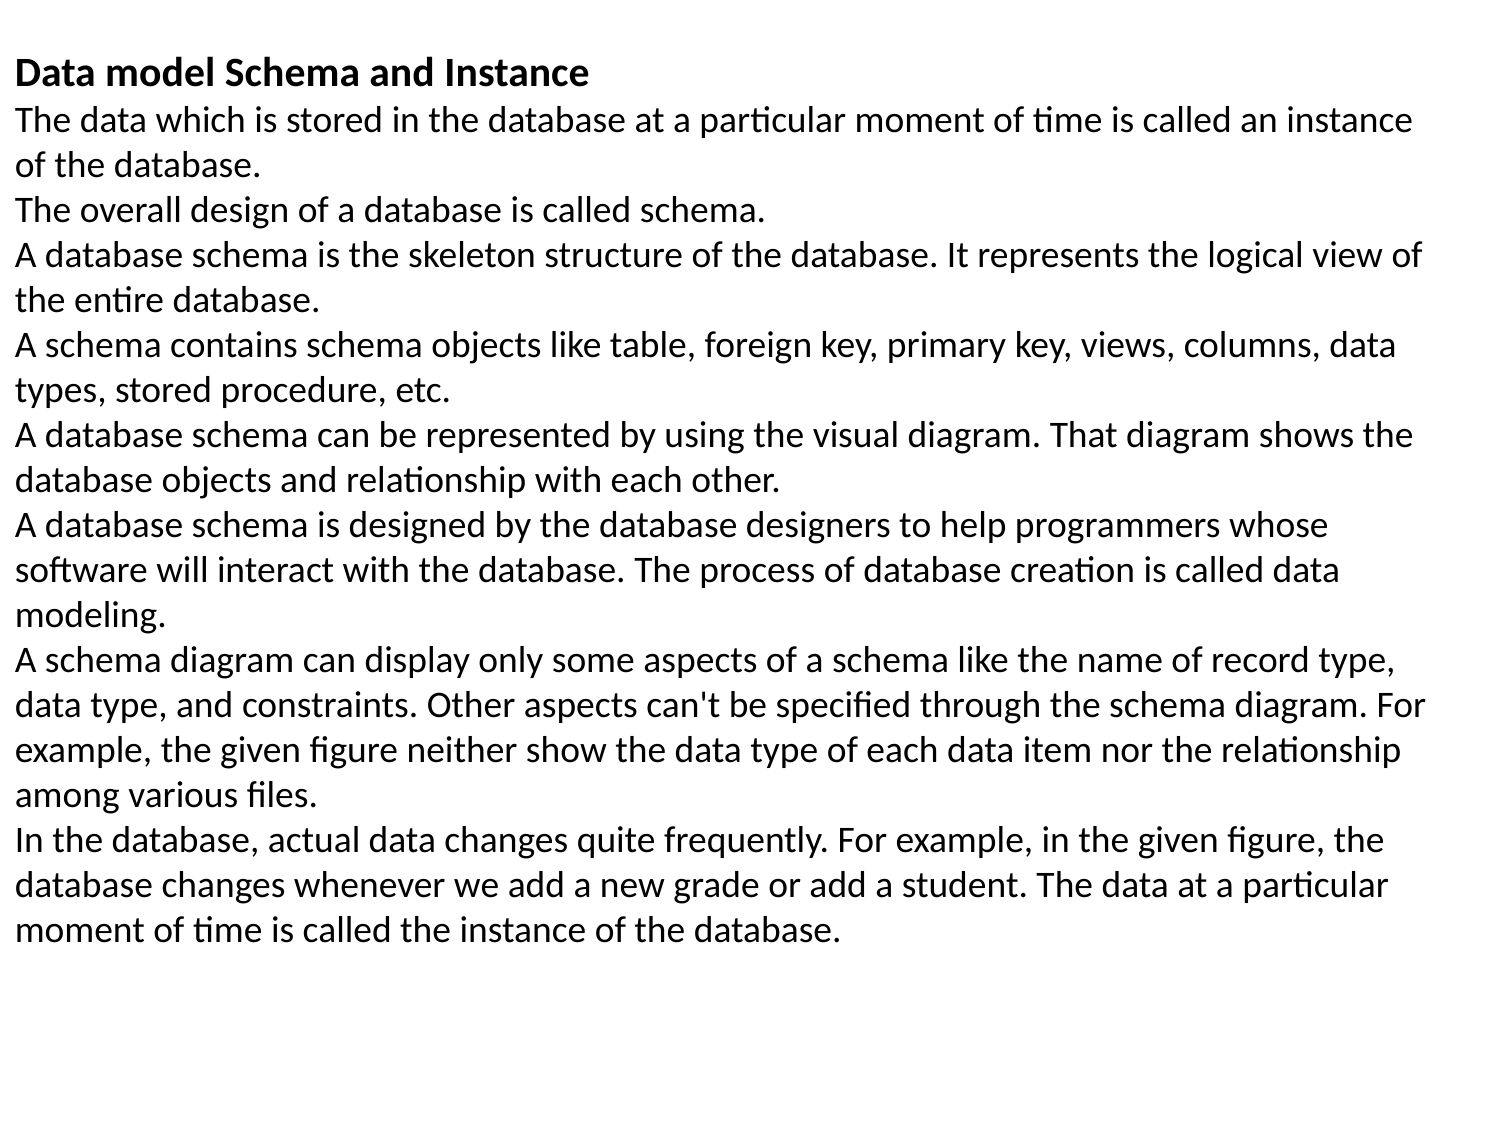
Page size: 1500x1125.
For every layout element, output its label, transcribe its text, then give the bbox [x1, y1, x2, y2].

text_box Data model Schema and Instance The data which is stored in the database at a particular moment of time is called an instance of the database. The overall design of a database is called schema. A database schema is the skeleton structure of the database. It represents the logical view of the entire database. A schema contains schema objects like table, foreign key, primary key, views, columns, data types, stored procedure, etc. A database schema can be represented by using the visual diagram. That diagram shows the database objects and relationship with each other. A database schema is designed by the database designers to help programmers whose software will interact with the database. The process of database creation is called data modeling. A schema diagram can display only some aspects of a schema like the name of record type, data type, and constraints. Other aspects can't be specified through the schema diagram. For example, the given figure neither show the data type of each data item nor the relationship among various files. In the database, actual data changes quite frequently. For example, in the given figure, the database changes whenever we add a new grade or add a student. The data at a particular moment of time is called the instance of the database. [0, 37, 1463, 1048]
